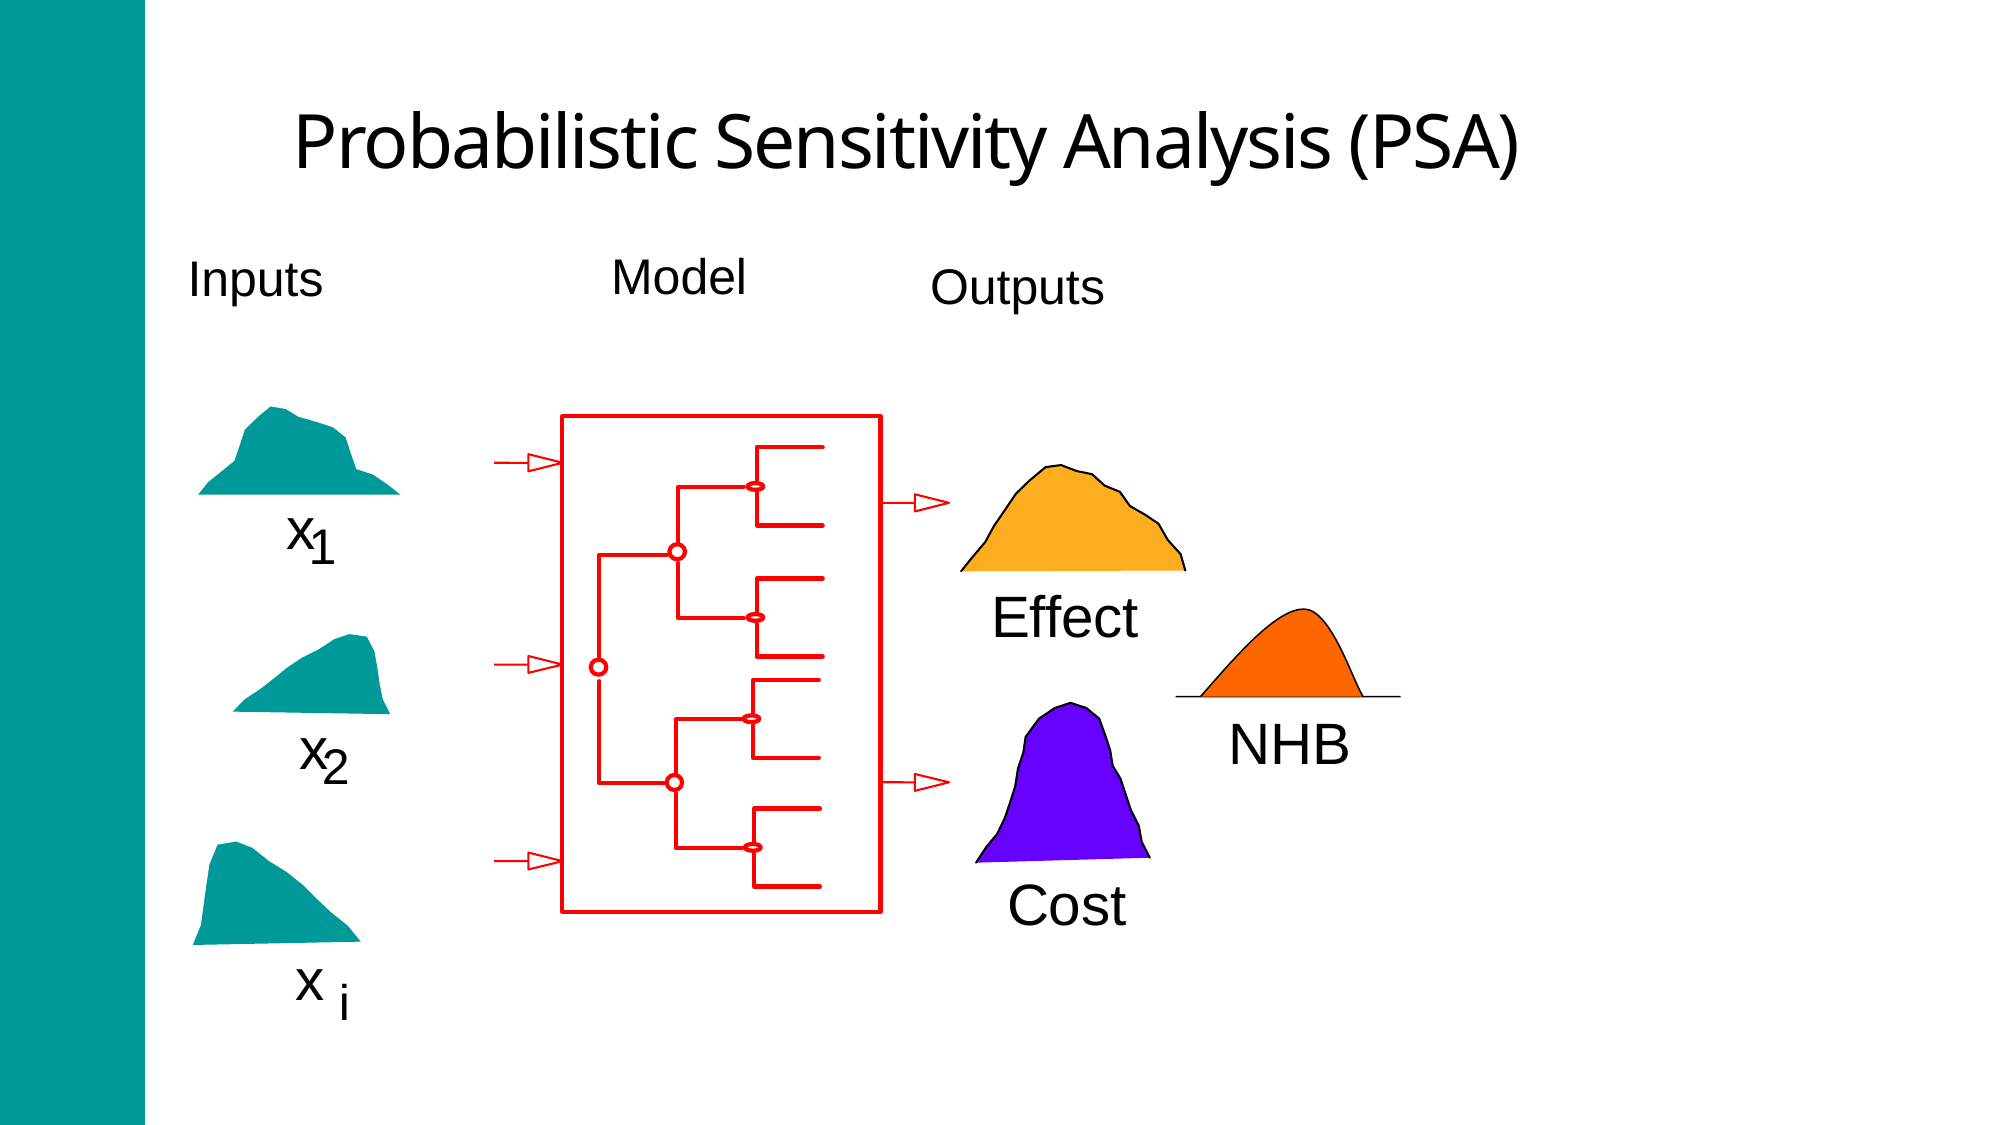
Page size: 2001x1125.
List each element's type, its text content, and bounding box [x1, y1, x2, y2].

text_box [493, 236, 950, 913]
title Probabilistic Sensitivity Analysis (PSA) [209, 45, 1604, 233]
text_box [156, 238, 457, 1039]
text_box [914, 246, 1402, 946]
